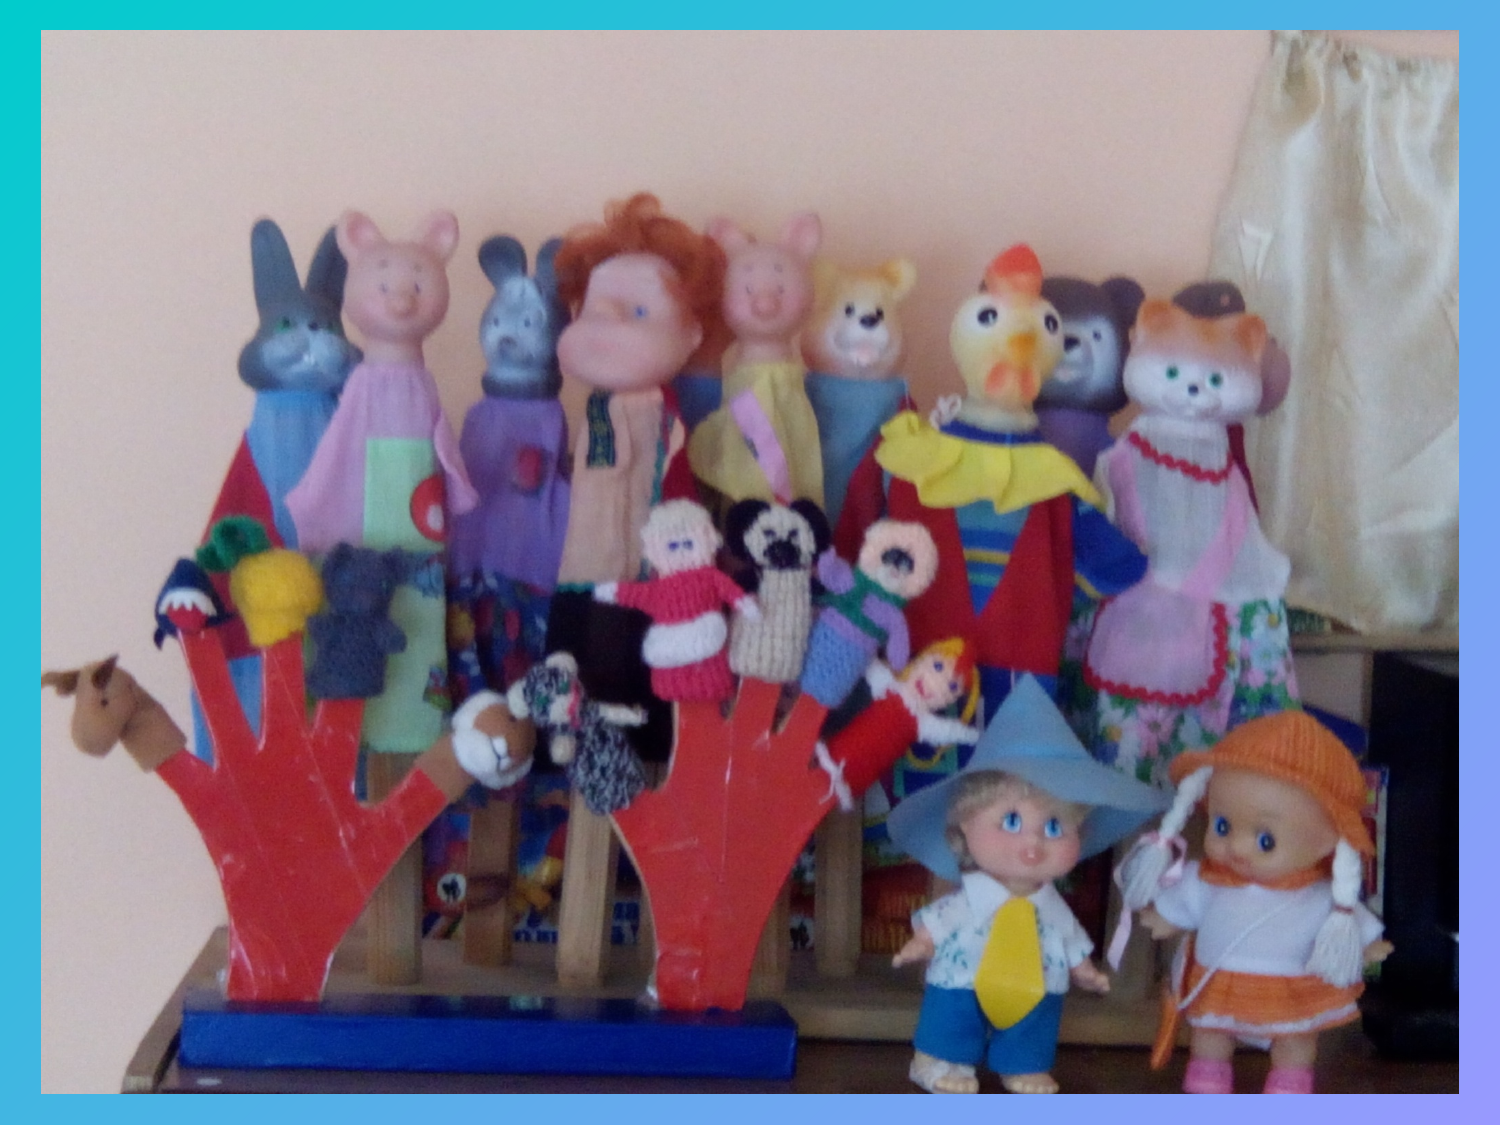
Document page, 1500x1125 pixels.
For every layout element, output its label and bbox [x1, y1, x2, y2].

list [41, 30, 1459, 1095]
